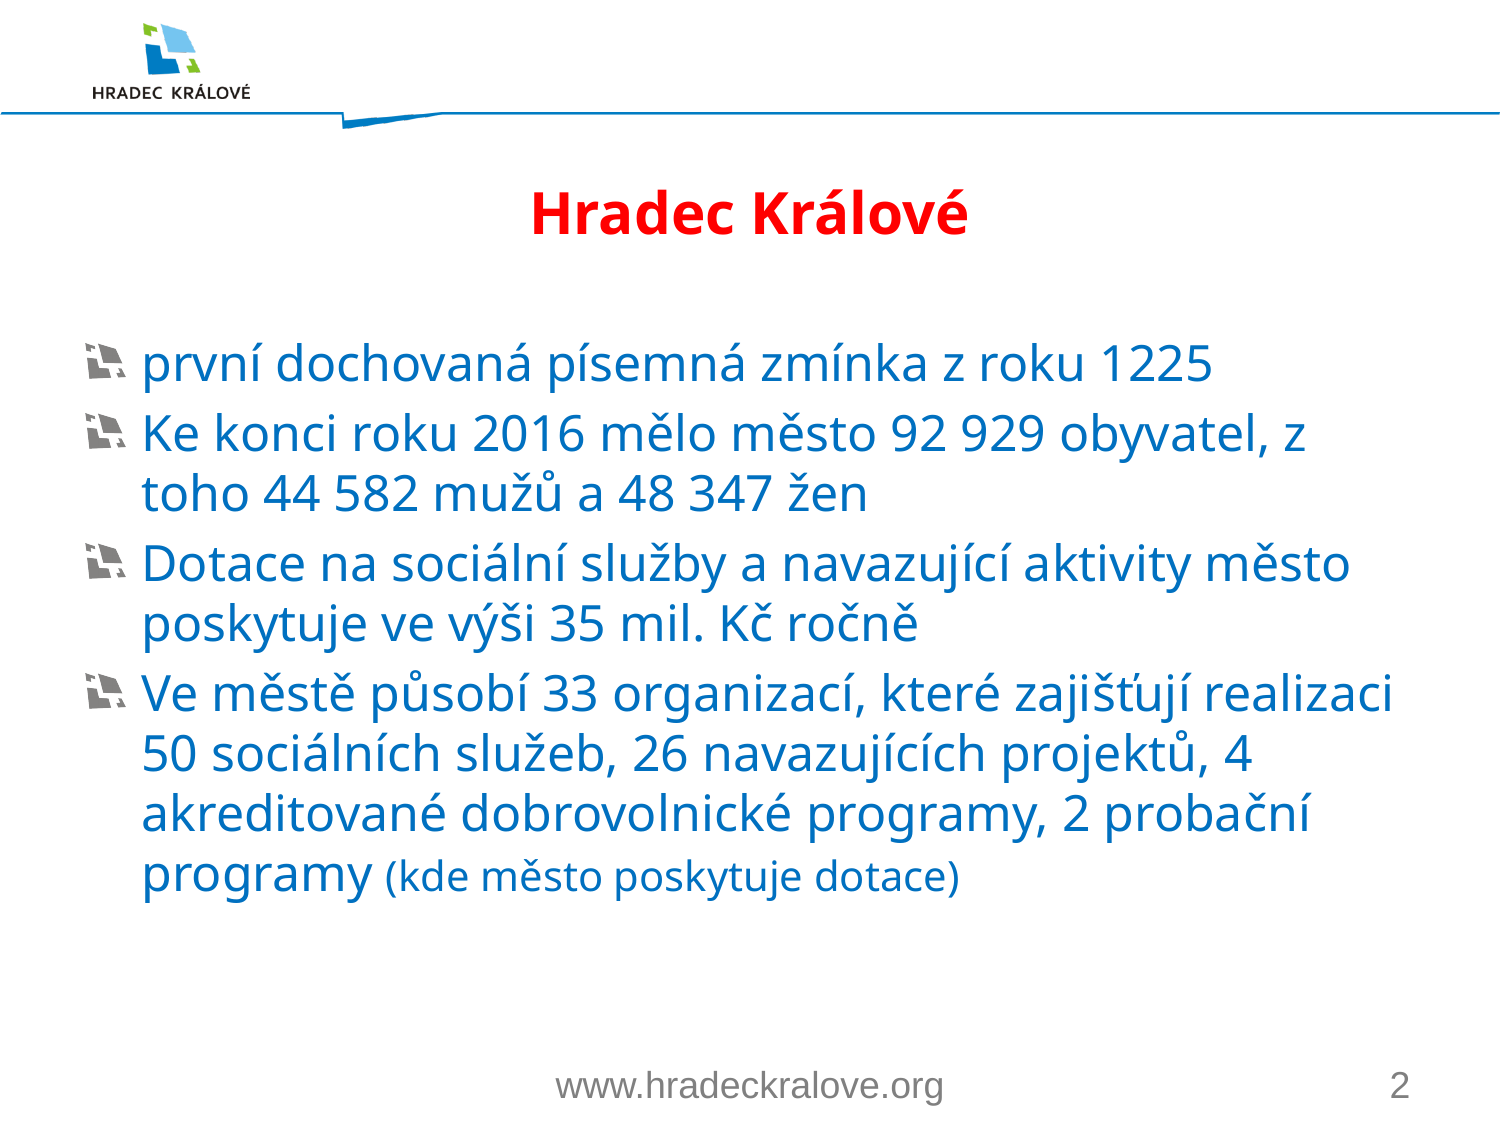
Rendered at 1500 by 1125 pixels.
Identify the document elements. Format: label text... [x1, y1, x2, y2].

picture [85, 413, 126, 449]
picture [85, 543, 126, 579]
picture [85, 673, 126, 709]
list první dochovaná písemná zmínka z roku 1225 Ke konci roku 2016 mělo město 92 929 obyvatel, z toho 44 582 mužů a 48 347 žen Dotace na sociální služby a navazující aktivity město poskytuje ve výši 35 mil. Kč ročně Ve městě působí 33 organizací, které zajišťují realizaci 50 sociálních služeb, 26 navazujících projektů, 4 akreditované dobrovolnické programy, 2 probační programy (kde město poskytuje dotace) [70, 323, 1430, 1020]
picture [85, 343, 126, 379]
picture [93, 23, 250, 99]
title Hradec Králové [74, 116, 1426, 305]
picture [0, 112, 1500, 129]
